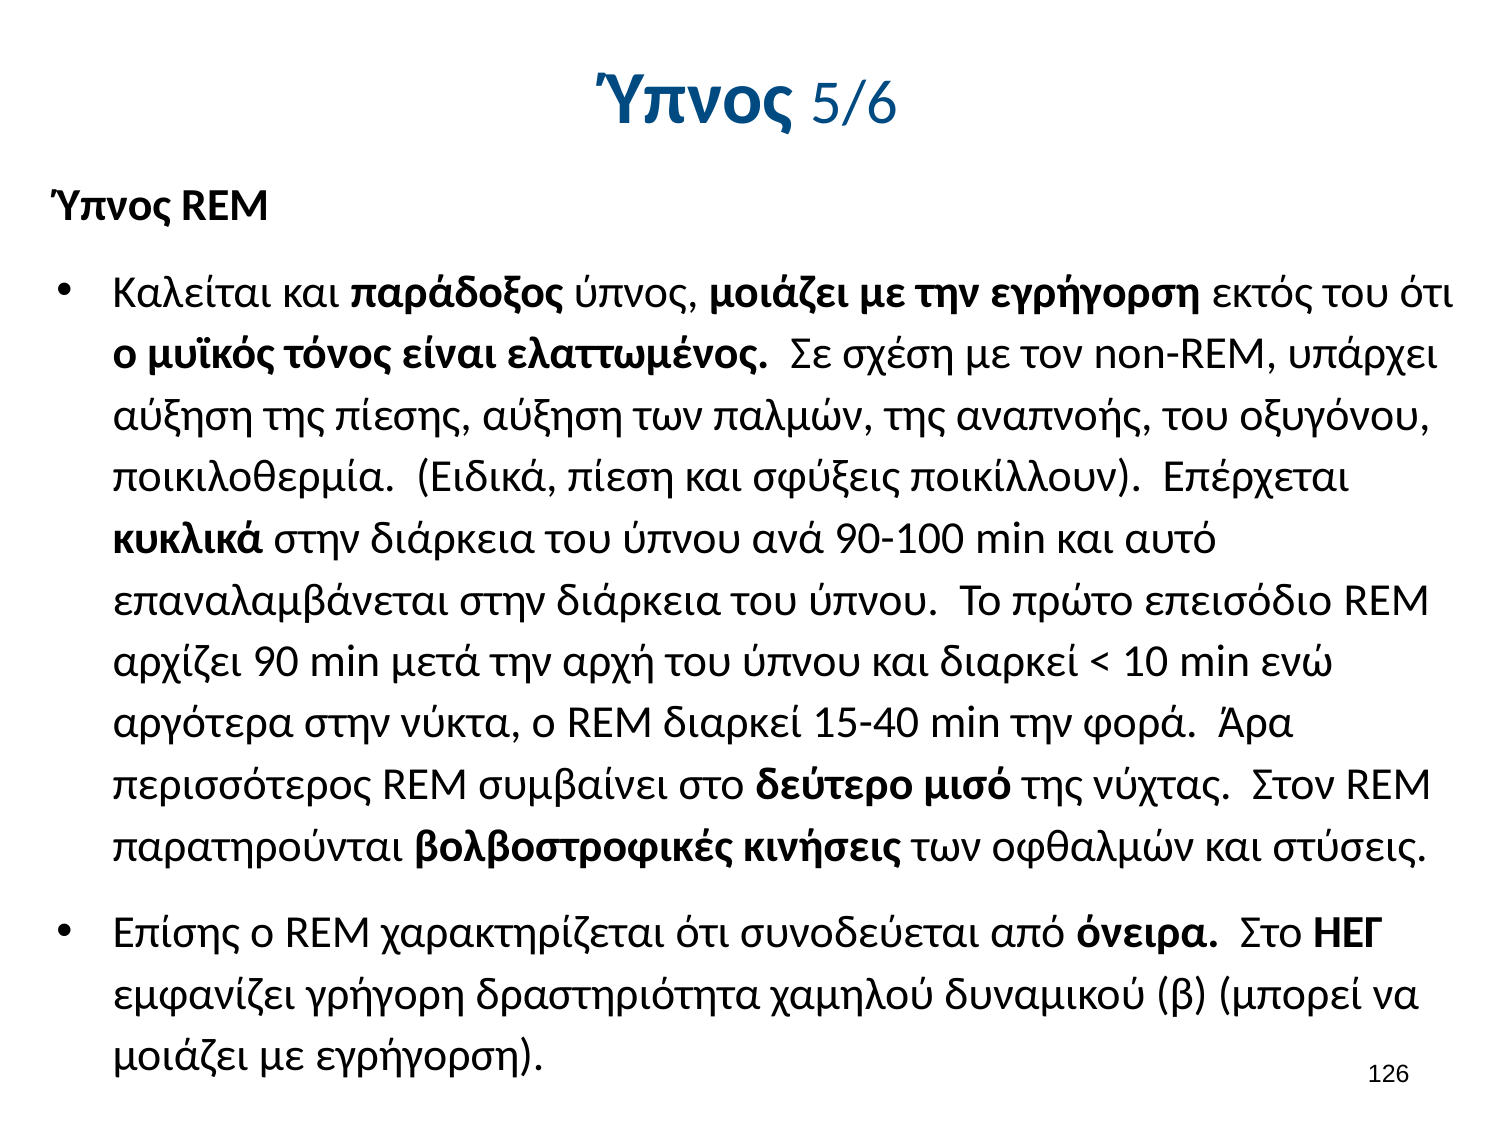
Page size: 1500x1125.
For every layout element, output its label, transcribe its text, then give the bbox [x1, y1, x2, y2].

title Ύπνος 5/6 [76, 19, 1427, 160]
list Ύπνος REM Καλείται και παράδοξος ύπνος, μοιάζει με την εγρήγορση εκτός του ότι ο μυϊκός τόνος είναι ελαττωμένος. Σε σχέση με τον non-REM, υπάρχει αύξηση της πίεσης, αύξηση των παλμών, της αναπνοής, του οξυγόνου, ποικιλοθερμία. (Ειδικά, πίεση και σφύξεις ποικίλλουν). Επέρχεται κυκλικά στην διάρκεια του ύπνου ανά 90-100 min και αυτό επαναλαμβάνεται στην διάρκεια του ύπνου. Το πρώτο επεισόδιο REM αρχίζει 90 min μετά την αρχή του ύπνου και διαρκεί < 10 min ενώ αργότερα στην νύκτα, ο REM διαρκεί 15-40 min την φορά. Άρα περισσότερος REM συμβαίνει στο δεύτερο μισό της νύχτας. Στον REM παρατηρούνται βολβοστροφικές κινήσεις των οφθαλμών και στύσεις. Επίσης ο REM χαρακτηρίζεται ότι συνοδεύεται από όνειρα. Στο ΗΕΓ εμφανίζει γρήγορη δραστηριότητα χαμηλού δυναμικού (β) (μπορεί να μοιάζει με εγρήγορση). [41, 160, 1500, 1106]
slide_number 125 [1074, 1042, 1425, 1103]
